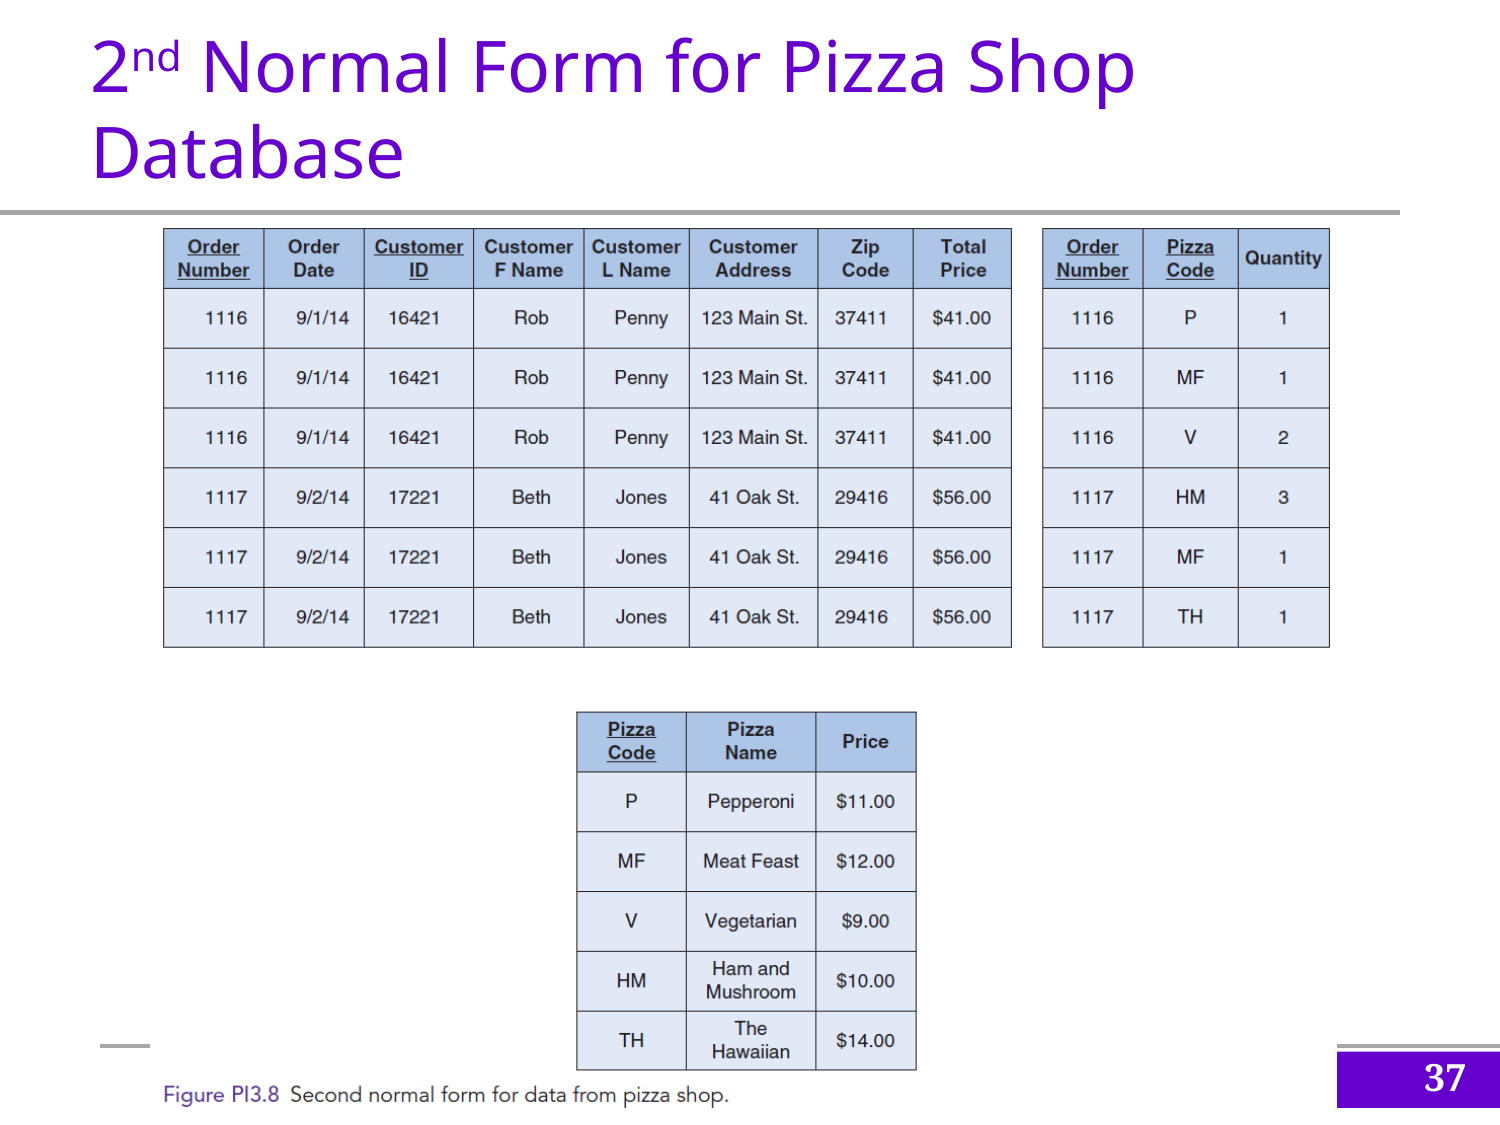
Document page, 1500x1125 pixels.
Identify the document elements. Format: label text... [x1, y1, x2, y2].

slide_number 37 [1342, 1049, 1482, 1110]
subtitle 2nd Normal Form for Pizza Shop Database [75, 12, 1413, 200]
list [149, 221, 1338, 1110]
